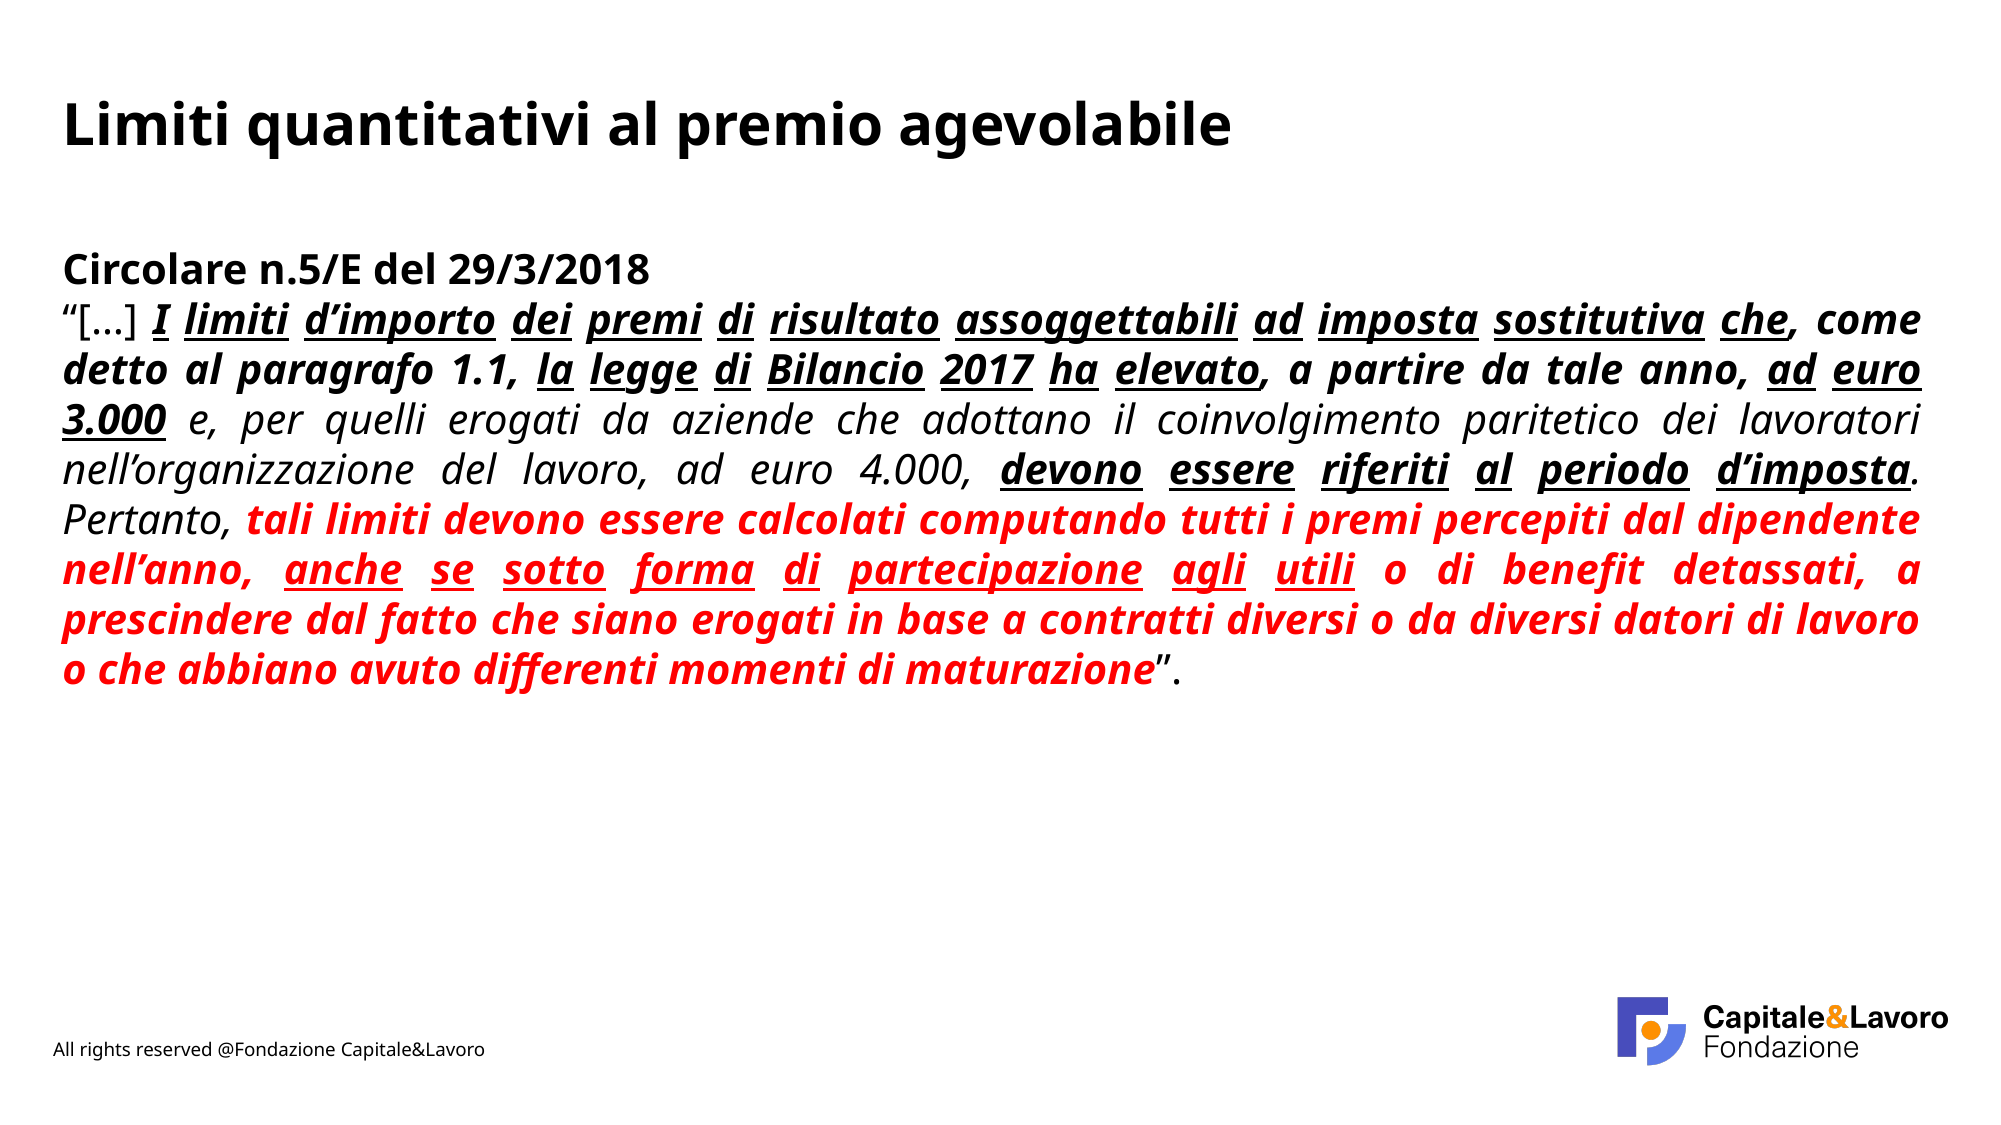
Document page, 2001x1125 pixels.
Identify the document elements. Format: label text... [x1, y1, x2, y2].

text_box Circolare n.5/E del 29/3/2018 “[…] I limiti d’importo dei premi di risultato assoggettabili ad imposta sostitutiva che, come detto al paragrafo 1.1, la legge di Bilancio 2017 ha elevato, a partire da tale anno, ad euro 3.000 e, per quelli erogati da aziende che adottano il coinvolgimento paritetico dei lavoratori nell’organizzazione del lavoro, ad euro 4.000, devono essere riferiti al periodo d’imposta. Pertanto, tali limiti devono essere calcolati computando tutti i premi percepiti dal dipendente nell’anno, anche se sotto forma di partecipazione agli utili o di benefit detassati, a prescindere dal fatto che siano erogati in base a contratti diversi o da diversi datori di lavoro o che abbiano avuto differenti momenti di maturazione”. [62, 242, 1922, 1038]
picture [1606, 978, 1959, 1070]
list Limiti quantitativi al premio agevolabile [62, 87, 1918, 147]
